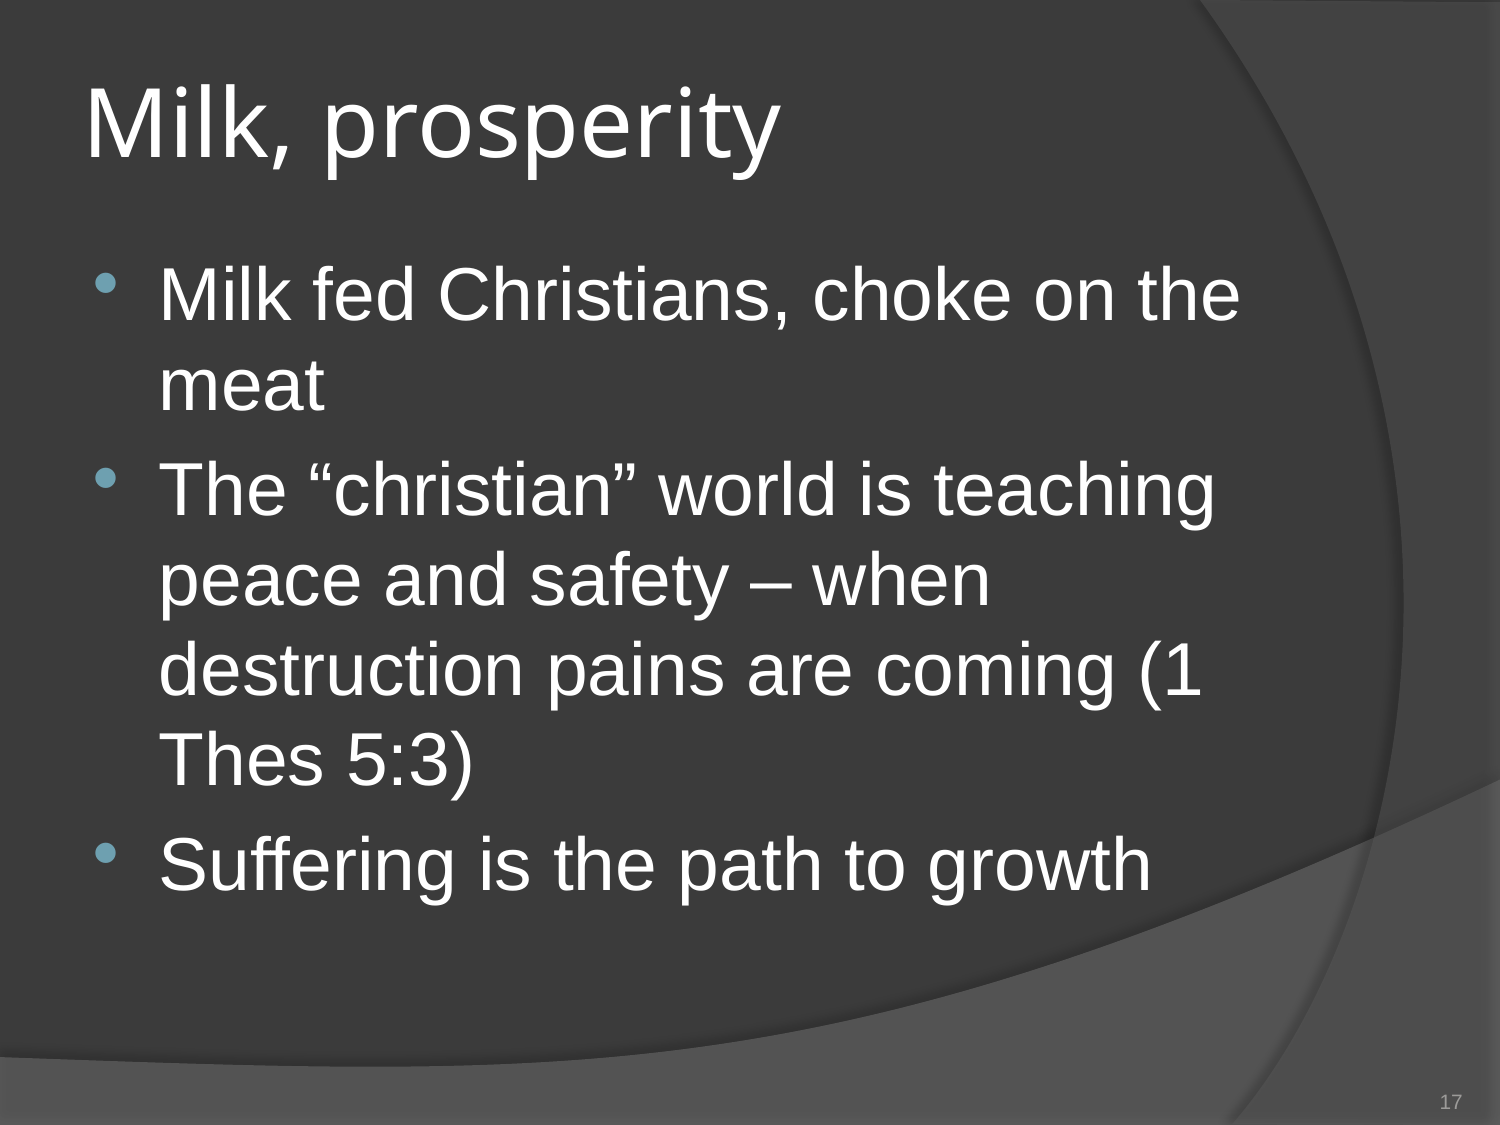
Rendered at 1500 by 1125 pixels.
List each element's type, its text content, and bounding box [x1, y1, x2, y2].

list Milk fed Christians, choke on the meat The “christian” world is teaching peace and safety – when destruction pains are coming (1 Thes 5:3) Suffering is the path to growth [75, 237, 1313, 1050]
slide_number 17 [1337, 1053, 1463, 1114]
title Milk, prosperity [75, 24, 1300, 213]
